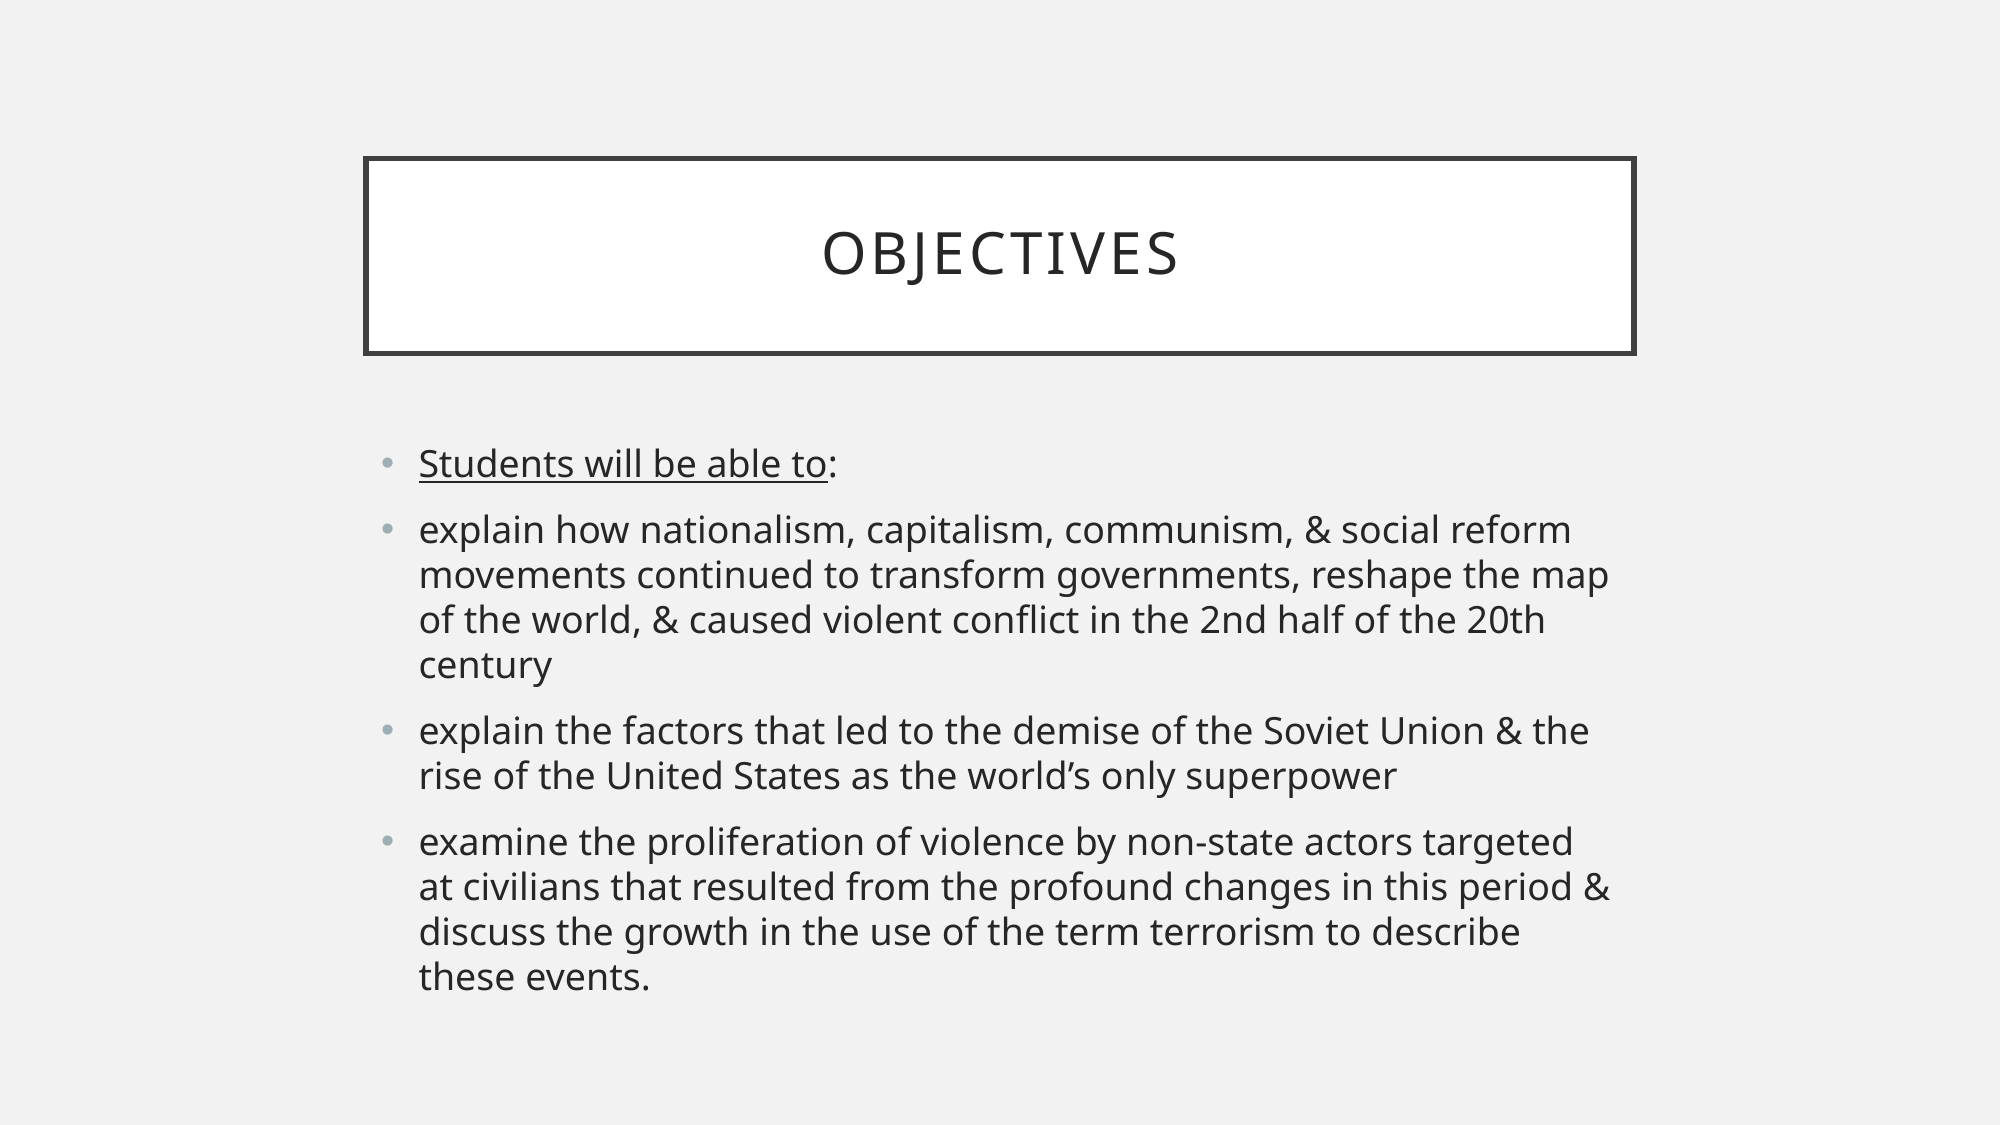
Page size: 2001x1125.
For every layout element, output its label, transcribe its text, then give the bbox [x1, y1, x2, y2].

list Students will be able to: explain how nationalism, capitalism, communism, & social reform movements continued to transform governments, reshape the map of the world, & caused violent conflict in the 2nd half of the 20th century explain the factors that led to the demise of the Soviet Union & the rise of the United States as the world’s only superpower examine the proliferation of violence by non-state actors targeted at civilians that resulted from the profound changes in this period & discuss the growth in the use of the term terrorism to describe these events. [366, 432, 1634, 1020]
title Objectives [363, 156, 1637, 356]
